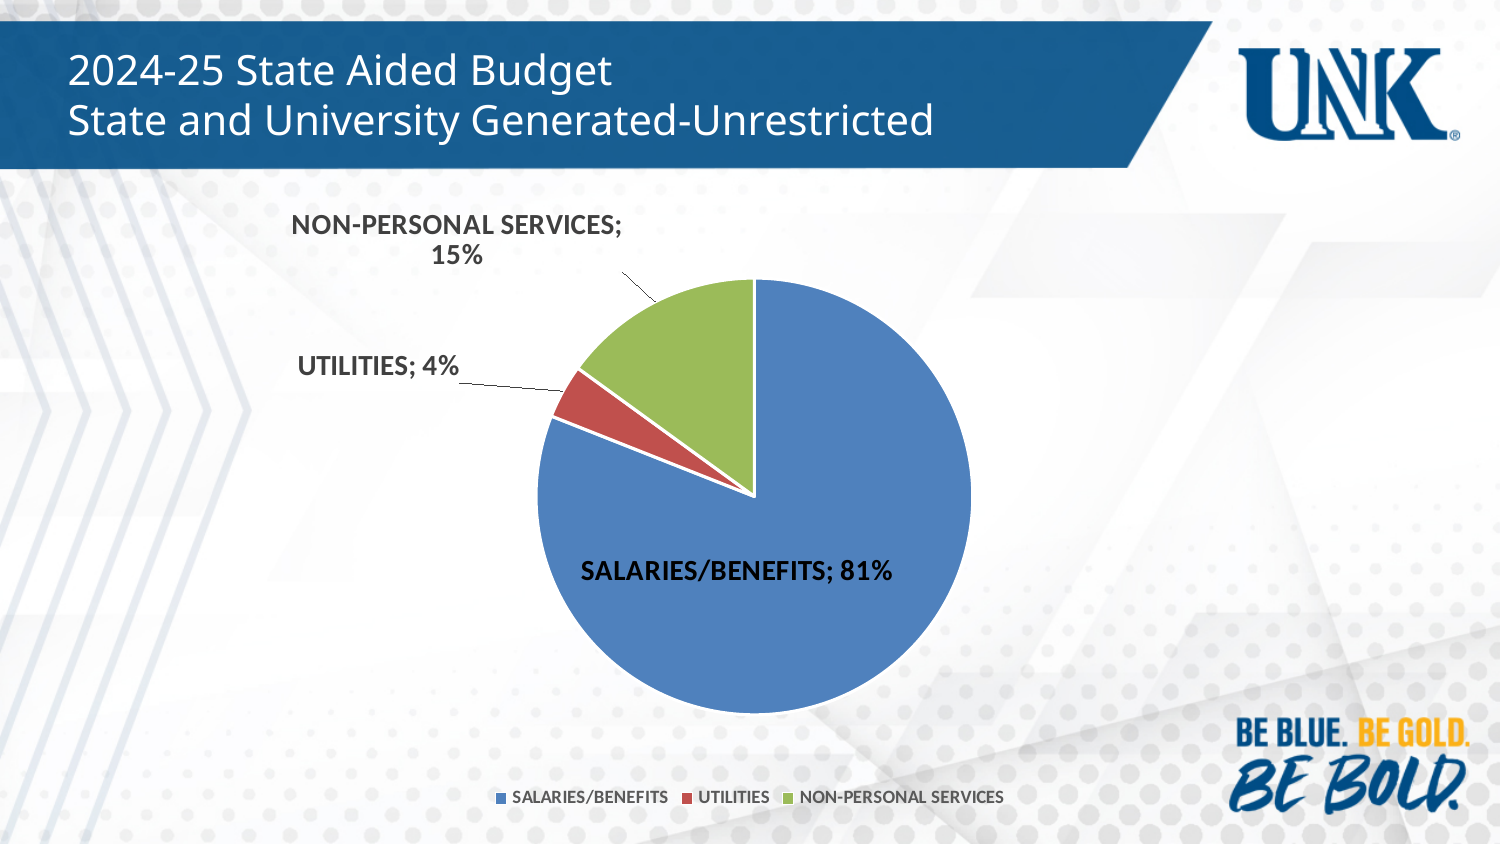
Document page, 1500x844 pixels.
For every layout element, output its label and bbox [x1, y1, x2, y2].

chart [134, 74, 1366, 815]
picture [0, 0, 1500, 844]
